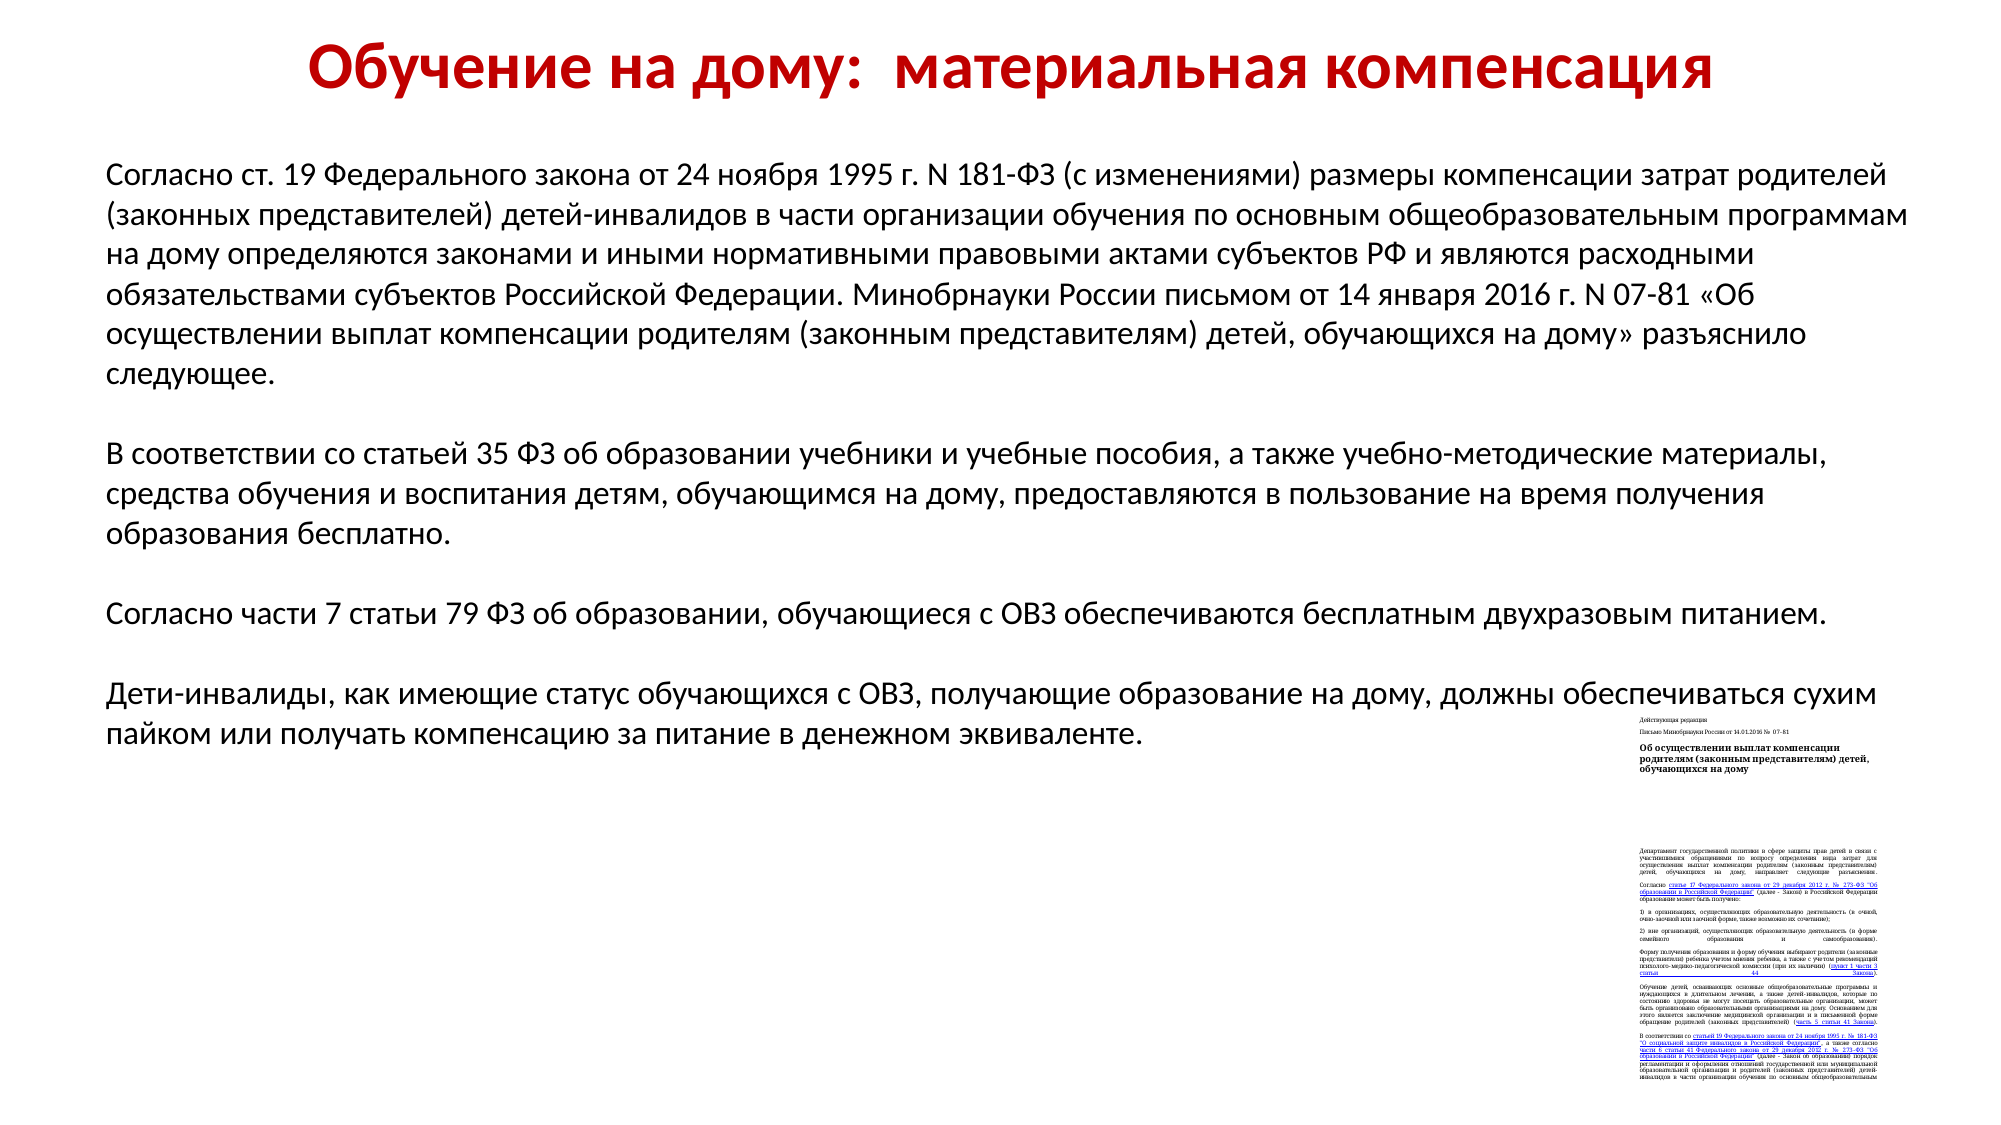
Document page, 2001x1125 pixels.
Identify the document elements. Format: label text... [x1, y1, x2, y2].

text_box Обучение на дому: материальная компенсация [208, 13, 1816, 109]
text_box Согласно ст. 19 Федерального закона от 24 ноября 1995 г. N 181-ФЗ (с изменениями) размеры компенсации затрат родителей (законных представителей) детей-инвалидов в части организации обучения по основным общеобразовательным программам на дому определяются законами и иными нормативными правовыми актами субъектов РФ и являются расходными обязательствами субъектов Российской Федерации. Минобрнауки России письмом от 14 января 2016 г. N 07-81 «Об осуществлении выплат компенсации родителям (законным представителям) детей, обучающихся на дому» разъяснило следующее. В соответствии со статьей 35 ФЗ об образовании учебники и учебные пособия, а также учебно-методические материалы, средства обучения и воспитания детям, обучающимся на дому, предоставляются в пользование на время получения образования бесплатно. Согласно части 7 статьи 79 ФЗ об образовании, обучающиеся с ОВЗ обеспечиваются бесплатным двухразовым питанием. Дети-инвалиды, как имеющие статус обучающихся с ОВЗ, получающие образование на дому, должны обеспечиваться сухим пайком или получать компенсацию за питание в денежном эквиваленте. [91, 144, 1934, 759]
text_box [1639, 716, 1878, 1082]
